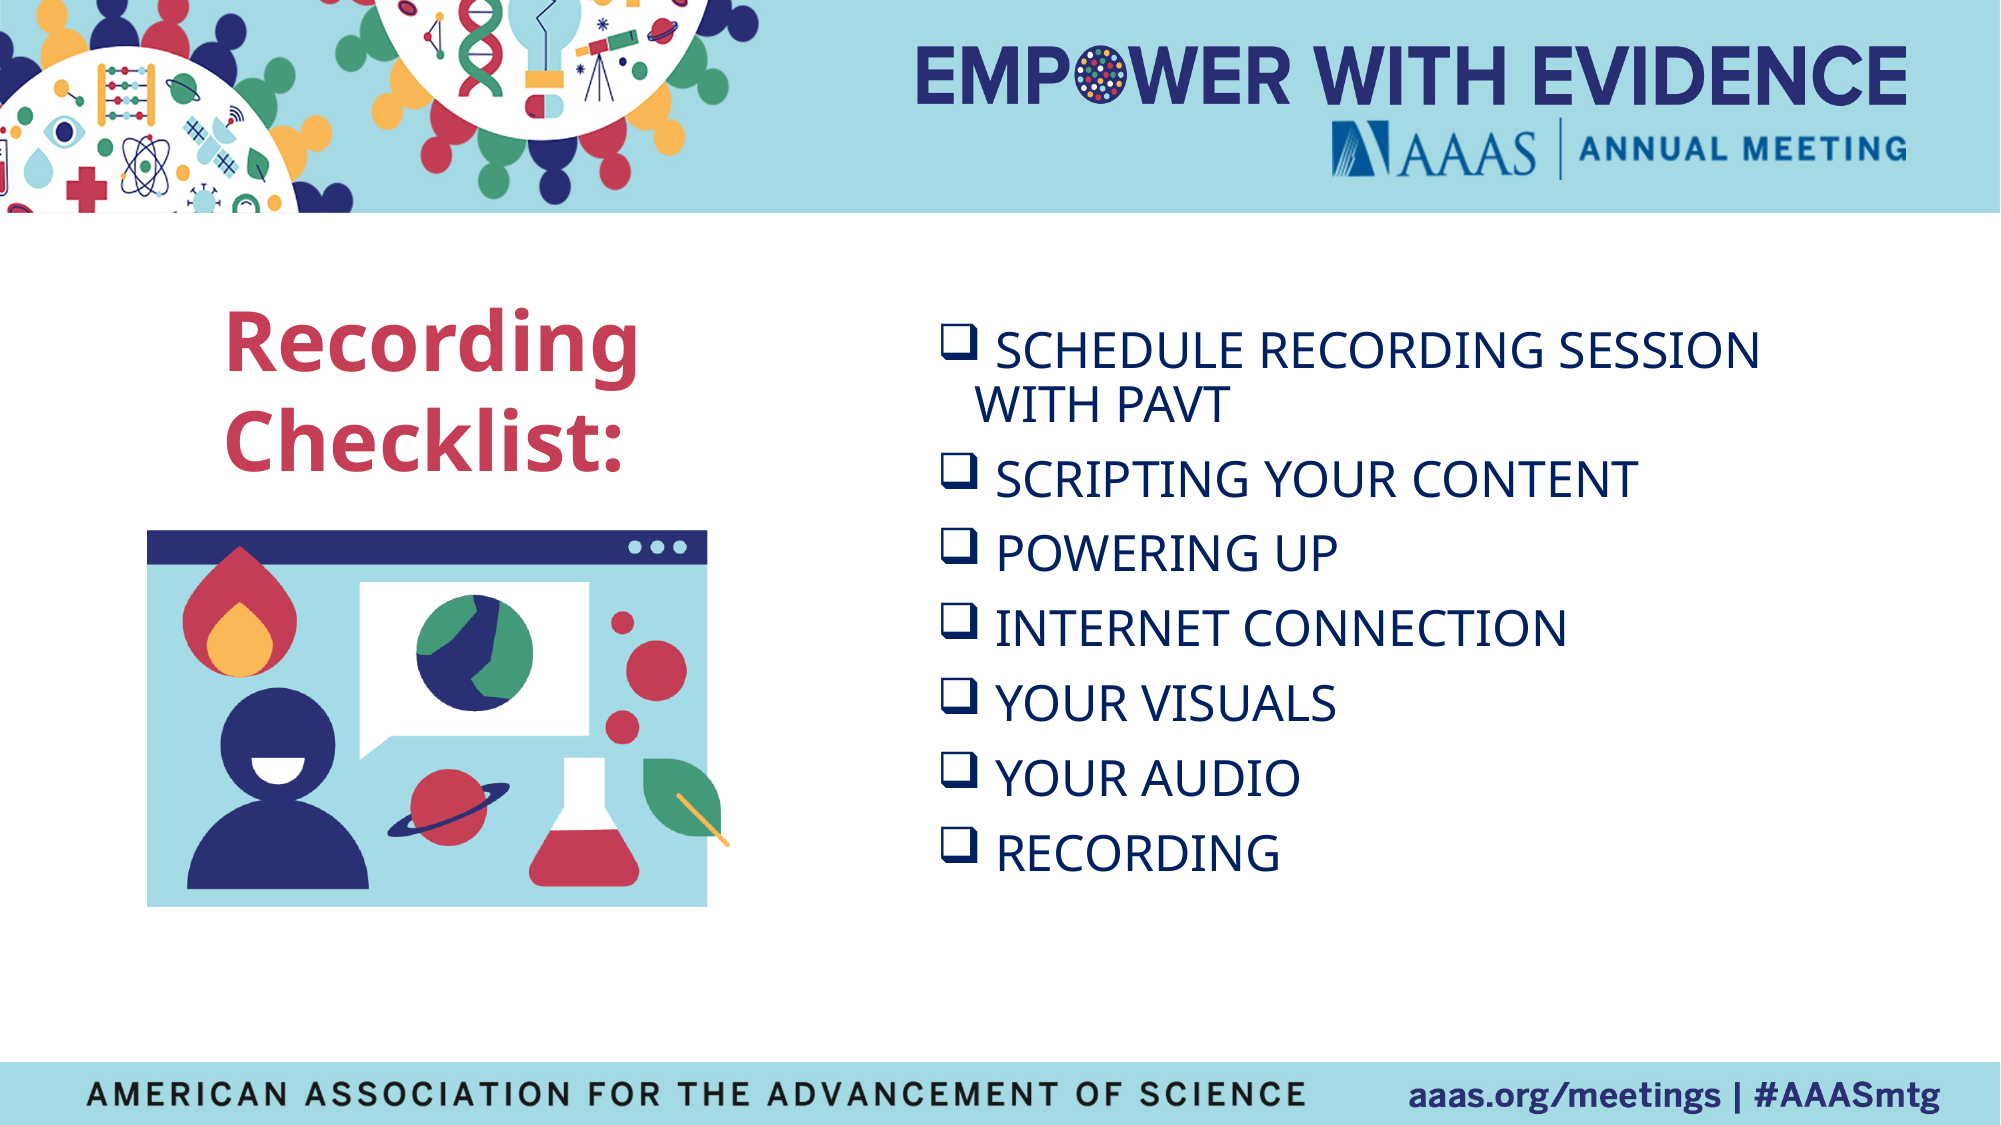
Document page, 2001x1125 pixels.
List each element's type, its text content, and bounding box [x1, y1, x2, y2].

picture [0, 1062, 2000, 1125]
text_box Recording Checklist: [214, 280, 864, 596]
text_box Schedule recording session With PAVT Scripting Your CONTENT Powering up Internet connection your visuals Your audio Recording [922, 317, 1916, 979]
picture [0, 0, 2000, 213]
picture [132, 501, 735, 921]
